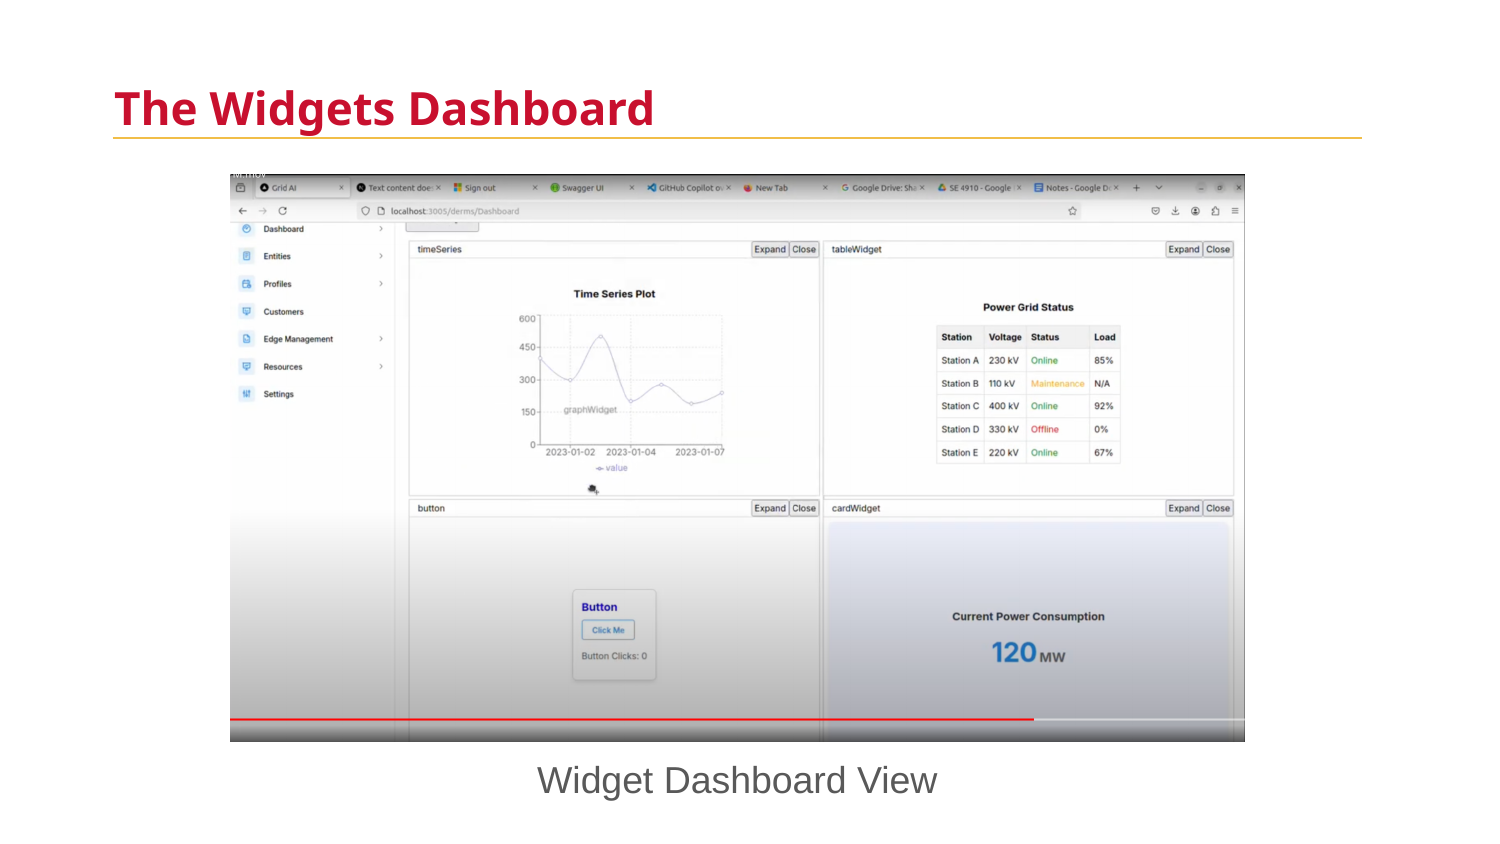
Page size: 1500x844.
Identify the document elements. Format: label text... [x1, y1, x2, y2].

text_box Widget Dashboard View [220, 741, 1255, 817]
picture [229, 174, 1245, 742]
text_box The Widgets Dashboard [99, 71, 1174, 125]
